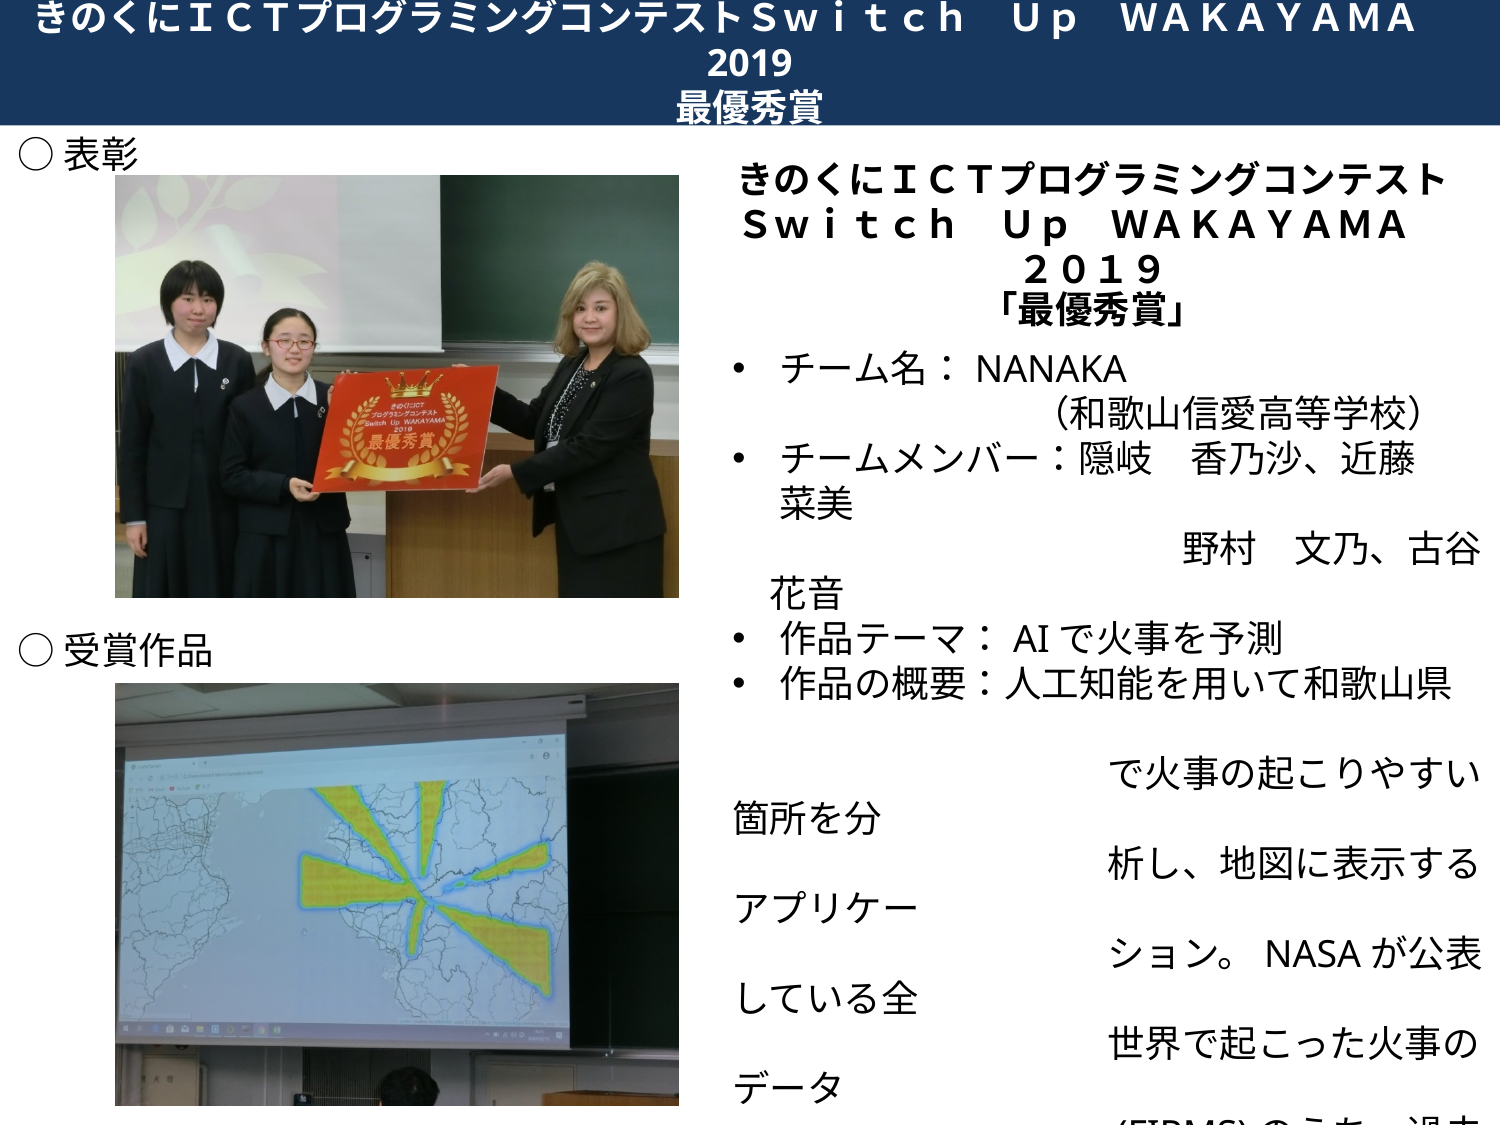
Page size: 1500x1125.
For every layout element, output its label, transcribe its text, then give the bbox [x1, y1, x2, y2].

picture [115, 683, 680, 1106]
text_box きのくにＩＣＴプログラミングコンテストＳｗｉｔｃｈ Ｕｐ ＷＡＫＡＹＡＭＡ 2019 最優秀賞 [0, 0, 1500, 127]
text_box チーム名：NANAKA （和歌山信愛高等学校） チームメンバー：隠岐 香乃沙、近藤 菜美 野村 文乃、古谷 花音 作品テーマ：AIで火事を予測 作品の概要：人工知能を用いて和歌山県 で火事の起こりやすい箇所を分 析し、地図に表示するアプリケー ション。NASAが公表している全 世界で起こった火事のデータ (FIRMS)のうち、過去１０年 分の和歌山県周辺のものを教 師データとし、既定の区画に分 割し各区画での火事発生を予 測するもの。 プレゼンター（表彰写真右側） 日本アイ・ビー・エム(株) 戸倉 彩 氏 [717, 337, 1500, 1125]
text_box ○受賞作品 [2, 619, 229, 680]
text_box きのくにＩＣＴプログラミングコンテスト Ｓｗｉｔｃｈ Ｕｐ ＷＡＫＡＹＡＭＡ ２０１９ [702, 148, 1483, 299]
text_box 「最優秀賞」 [965, 278, 1220, 339]
text_box ○表彰 [2, 123, 154, 184]
picture [115, 175, 680, 598]
